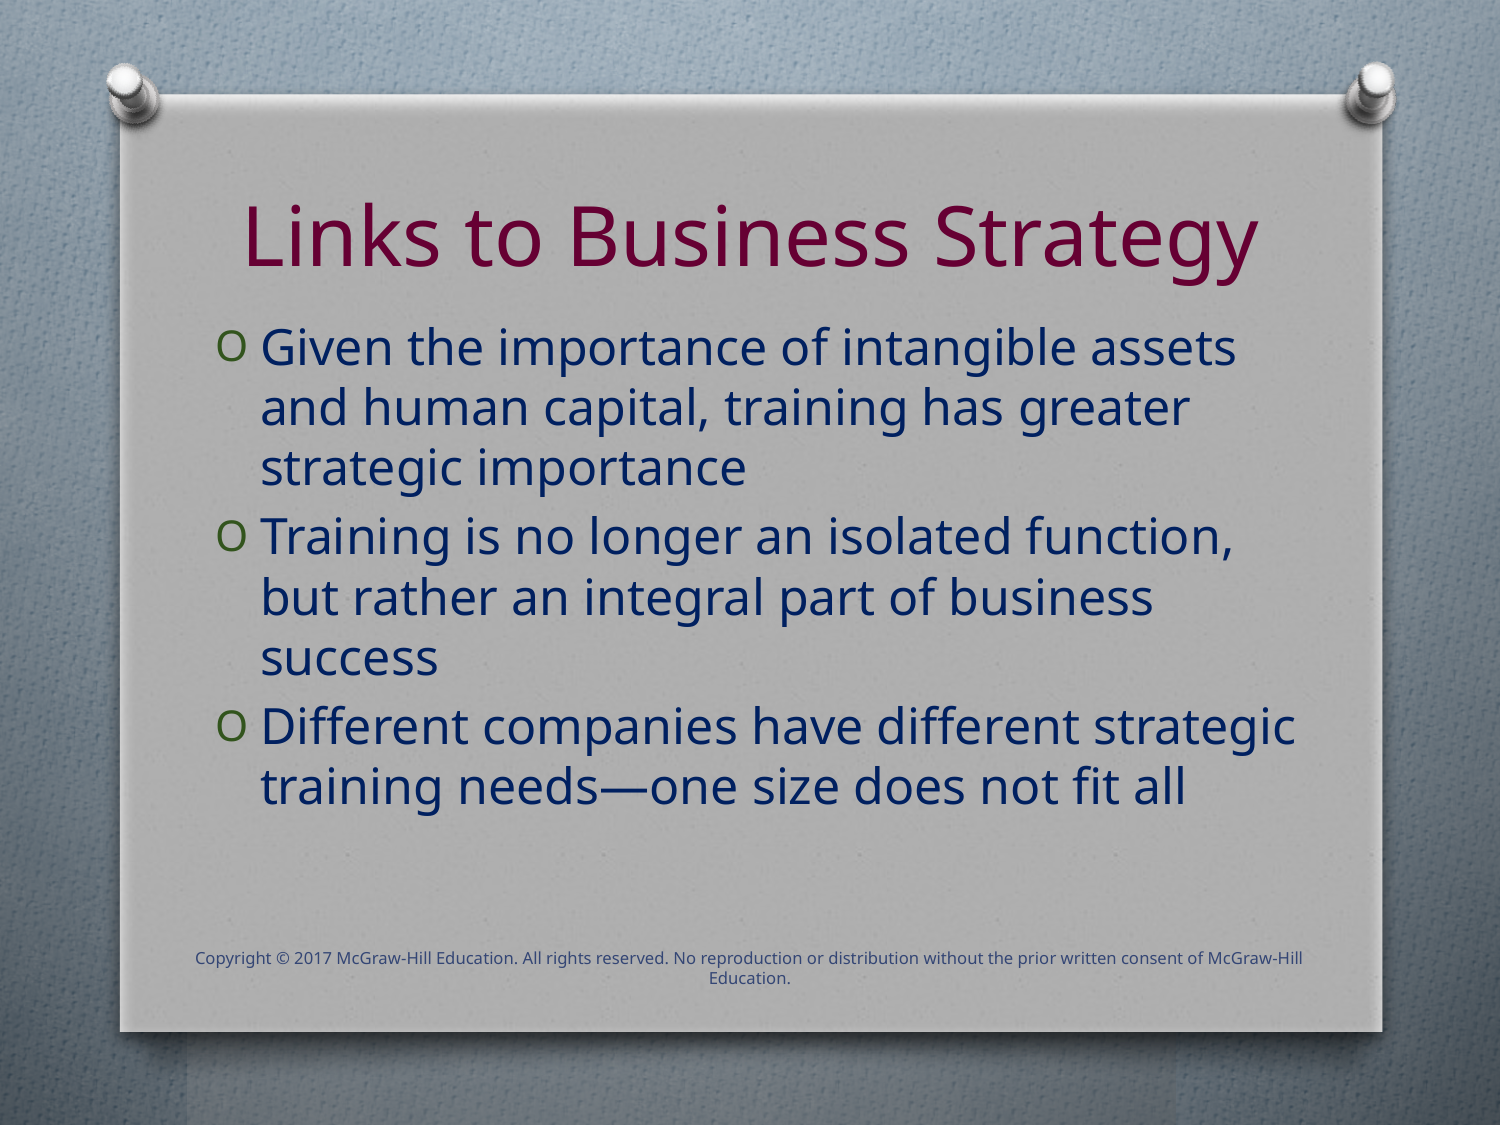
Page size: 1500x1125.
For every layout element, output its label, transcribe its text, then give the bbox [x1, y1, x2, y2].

picture [1317, 35, 1439, 156]
list Given the importance of intangible assets and human capital, training has greater strategic importance Training is no longer an isolated function, but rather an integral part of business success Different companies have different strategic training needs—one size does not fit all [200, 307, 1325, 900]
footer Copyright © 2017 McGraw-Hill Education. All rights reserved. No reproduction or distribution without the prior written consent of McGraw-Hill Education. [150, 937, 1350, 998]
picture [75, 29, 198, 153]
title Links to Business Strategy [179, 134, 1323, 332]
